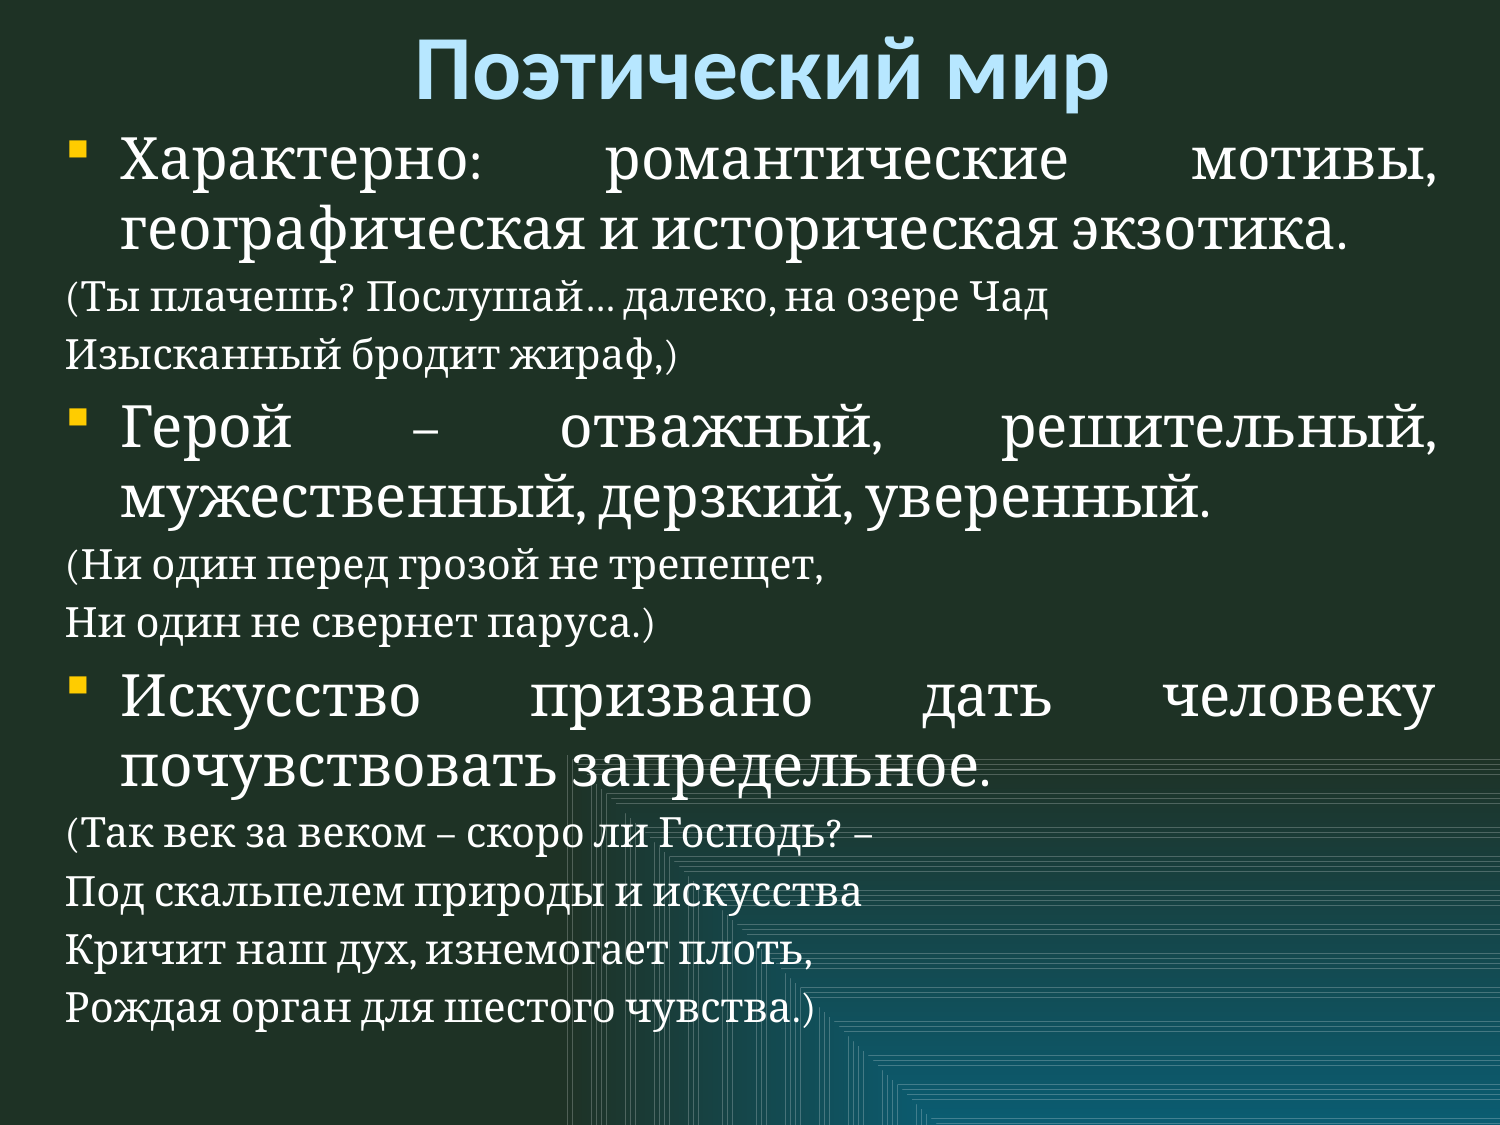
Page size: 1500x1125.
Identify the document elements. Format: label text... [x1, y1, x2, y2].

title Поэтический мир [64, 0, 1461, 125]
list Характерно: романтические мотивы, географическая и историческая экзотика. (Ты плачешь? Послушай… далеко, на озере Чад Изысканный бродит жираф,) Герой – отважный, решительный, мужественный, дерзкий, уверенный. (Ни один перед грозой не трепещет, Ни один не свернет паруса.) Искусство призвано дать человеку почувствовать запредельное. (Так век за веком – скоро ли Господь? – Под скальпелем природы и искусства Кричит наш дух, изнемогает плоть, Рождая орган для шестого чувства.) [49, 113, 1451, 1083]
